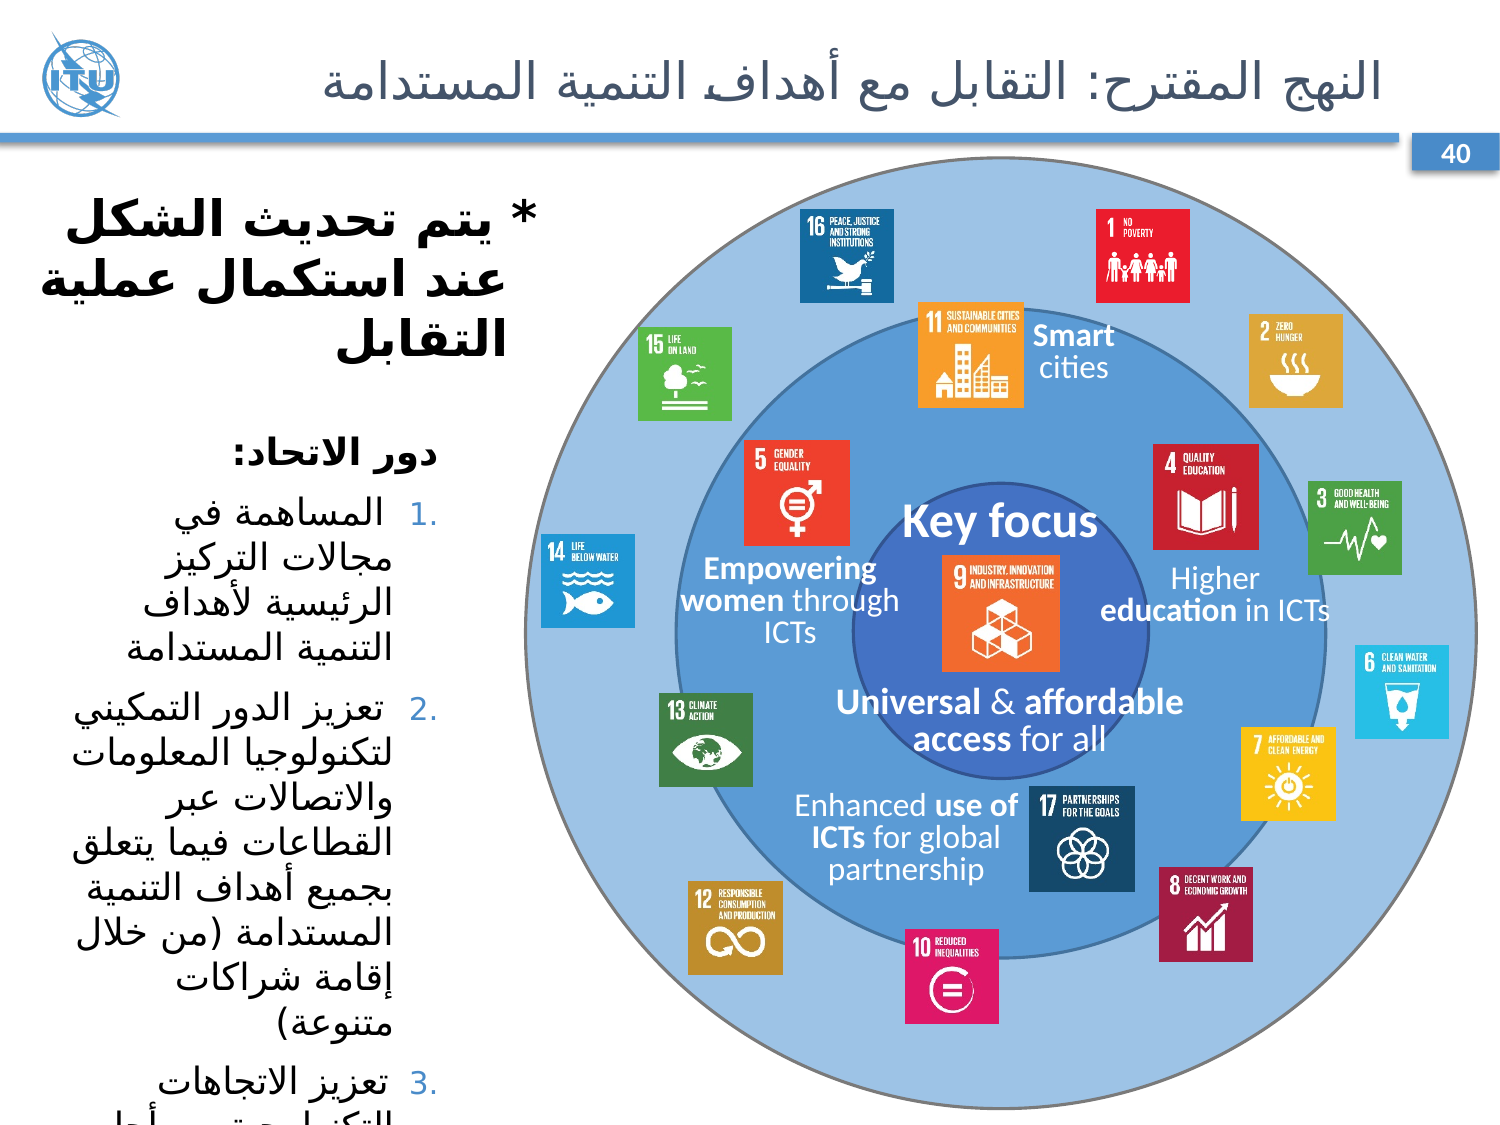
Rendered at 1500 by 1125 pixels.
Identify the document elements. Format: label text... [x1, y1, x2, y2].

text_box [525, 157, 1477, 1109]
list دور الاتحاد: .1 المساهمة في مجالات التركيز الرئيسية لأهداف التنمية المستدامة .2 تعزيز الدور التمكيني لتكنولوجيا المعلومات والاتصالات عبر القطاعات فيما يتعلق بجميع أهداف التنمية المستدامة (من خلال إقامة شراكات متنوعة) .3 تعزيز الاتجاهات التكنولوجية من أجل تنفيذ أهداف التنمية المستدامة .4 تتبع التقدم المحرز وتقييم أهداف التنمية المستدامة القائمة على تكنولوجيا المعلومات والاتصالات [53, 421, 454, 1094]
text_box * يتم تحديث الشكل عند استكمال عملية التقابل [5, 179, 519, 333]
title النهج المقترح: التقابل مع أهداف التنمية المستدامة [151, 37, 1400, 132]
picture [41, 30, 121, 118]
slide_number 40 [1412, 131, 1500, 172]
